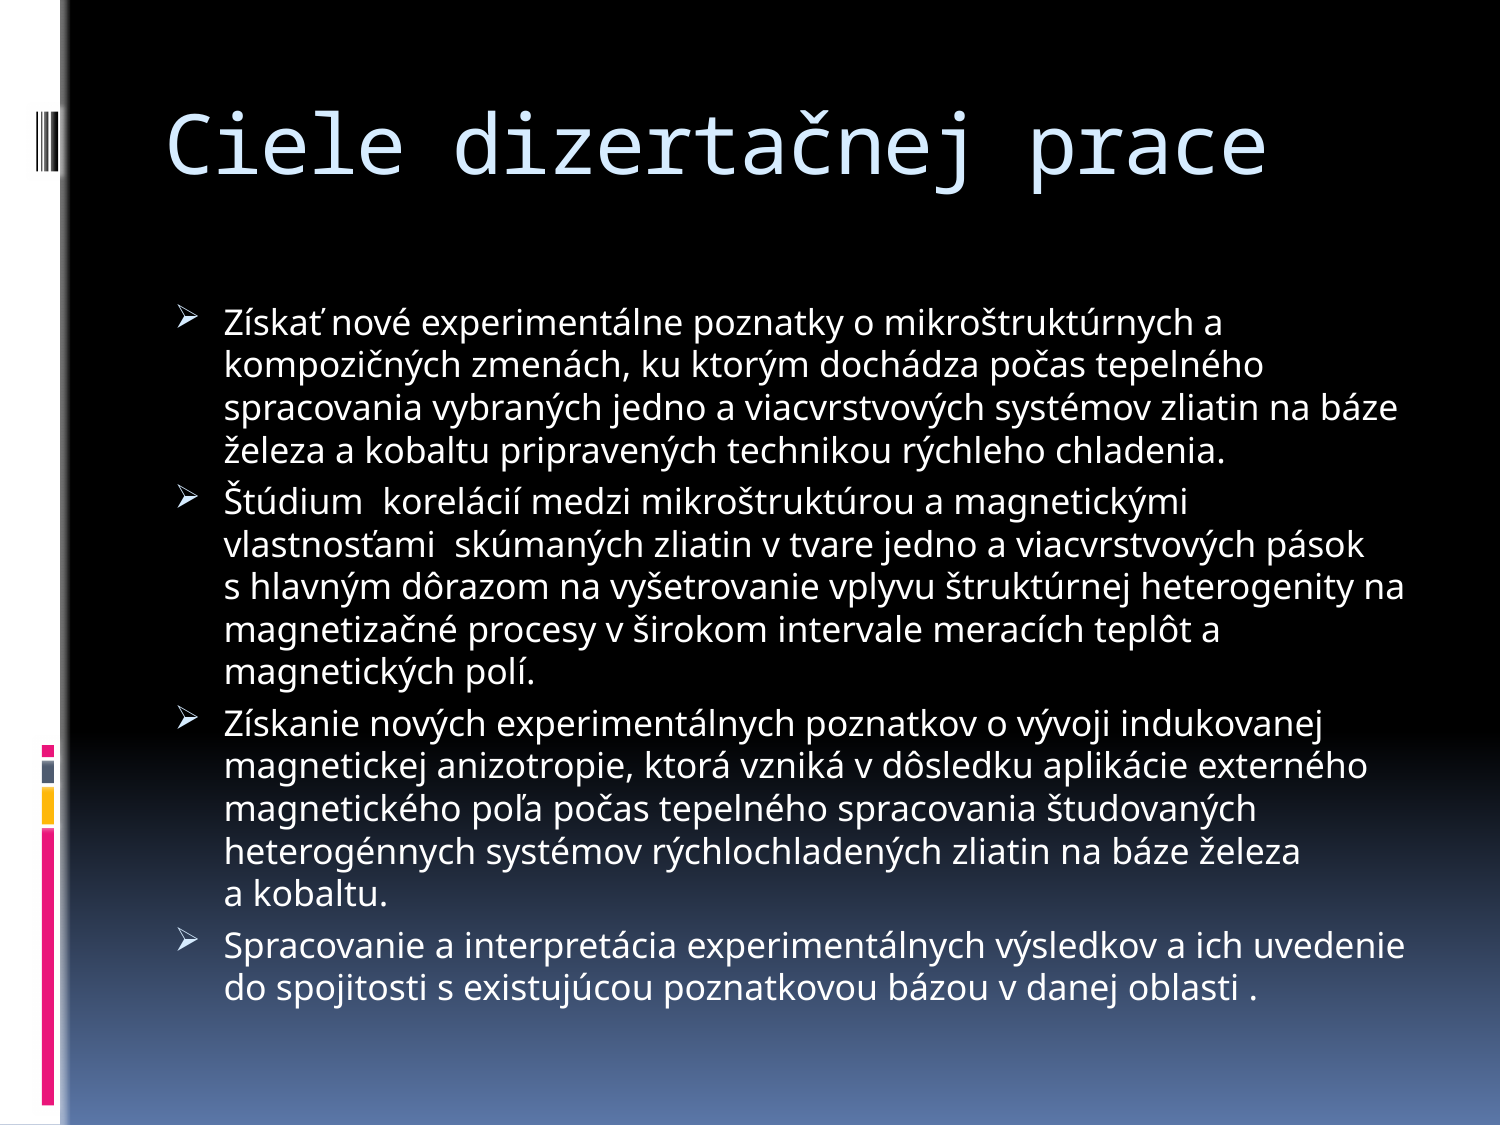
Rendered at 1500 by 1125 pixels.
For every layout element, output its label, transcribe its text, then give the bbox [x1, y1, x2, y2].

title Ciele dizertačnej prace [150, 83, 1425, 234]
list Získať nové experimentálne poznatky o mikroštruktúrnych a kompozičných zmenách, ku ktorým dochádza počas tepelného spracovania vybraných jedno a viacvrstvových systémov zliatin na báze železa a kobaltu pripravených technikou rýchleho chladenia. Štúdium korelácií medzi mikroštruktúrou a magnetickými vlastnosťami skúmaných zliatin v tvare jedno a viacvrstvových pások s hlavným dôrazom na vyšetrovanie vplyvu štruktúrnej heterogenity na magnetizačné procesy v širokom intervale meracích teplôt a magnetických polí. Získanie nových experimentálnych poznatkov o vývoji indukovanej magnetickej anizotropie, ktorá vzniká v dôsledku aplikácie externého magnetického poľa počas tepelného spracovania študovaných heterogénnych systémov rýchlochladených zliatin na báze železa a kobaltu. Spracovanie a interpretácia experimentálnych výsledkov a ich uvedenie do spojitosti s existujúcou poznatkovou bázou v danej oblasti . [150, 292, 1425, 1043]
